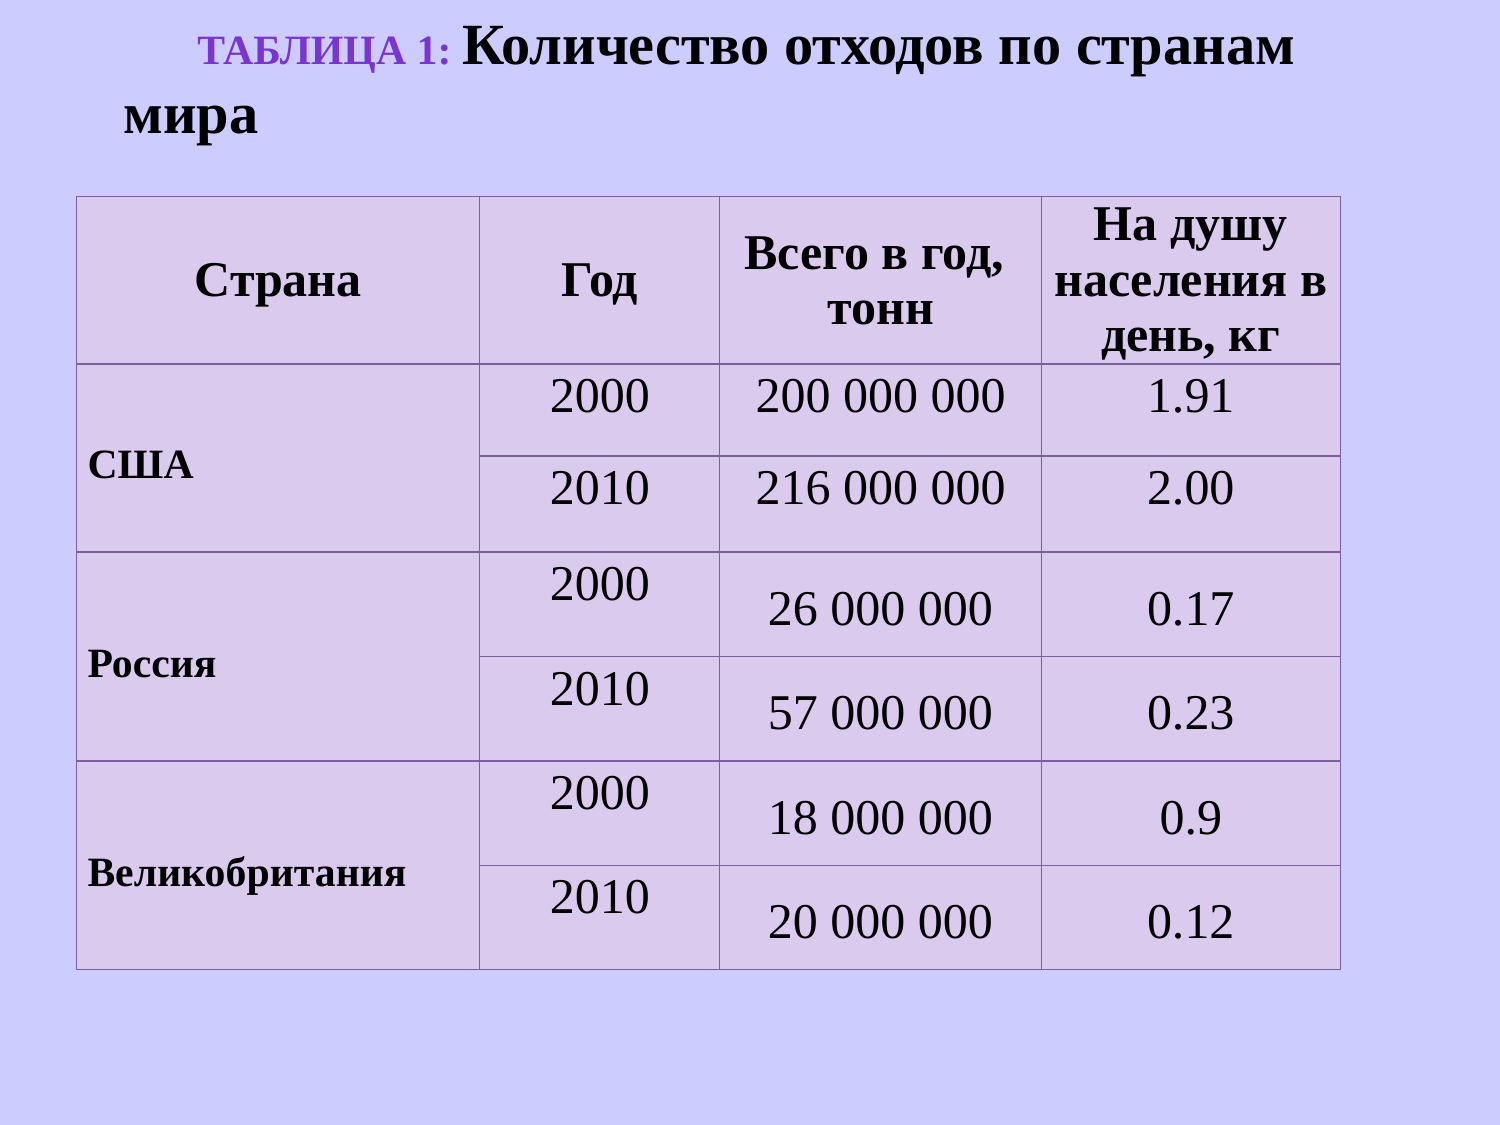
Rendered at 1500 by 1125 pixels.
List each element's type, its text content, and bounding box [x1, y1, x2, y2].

table_header На душу населения в день, кг [1042, 197, 1340, 363]
table_cell 0.17 [1042, 553, 1340, 656]
table_cell 26 000 000 [720, 553, 1041, 656]
table_cell 2000 [480, 553, 719, 656]
table_cell Россия [77, 553, 479, 760]
table_cell 2010 [480, 866, 719, 969]
table_header Страна [77, 197, 479, 363]
table_cell 0.12 [1042, 866, 1340, 969]
table_cell 2000 [480, 762, 719, 865]
table_header Год [480, 197, 719, 363]
table_cell Великобритания [77, 762, 479, 969]
table_cell 18 000 000 [720, 762, 1041, 865]
table_cell 216 000 000 [720, 457, 1041, 551]
table_cell 0.23 [1042, 657, 1340, 760]
table_cell 57 000 000 [720, 657, 1041, 760]
text_box Таблица 1: Количество отходов по странам мира [108, 33, 1386, 164]
table_cell 2010 [480, 457, 719, 551]
table_cell 2.00 [1042, 457, 1340, 551]
table_cell 0.9 [1042, 762, 1340, 865]
table_cell США [77, 365, 479, 551]
table_cell 200 000 000 [720, 365, 1041, 455]
table_cell 2010 [480, 657, 719, 760]
table_cell 2000 [480, 365, 719, 455]
table_cell 1.91 [1042, 365, 1340, 455]
table_header Всего в год, тонн [720, 197, 1041, 363]
table_cell 20 000 000 [720, 866, 1041, 969]
